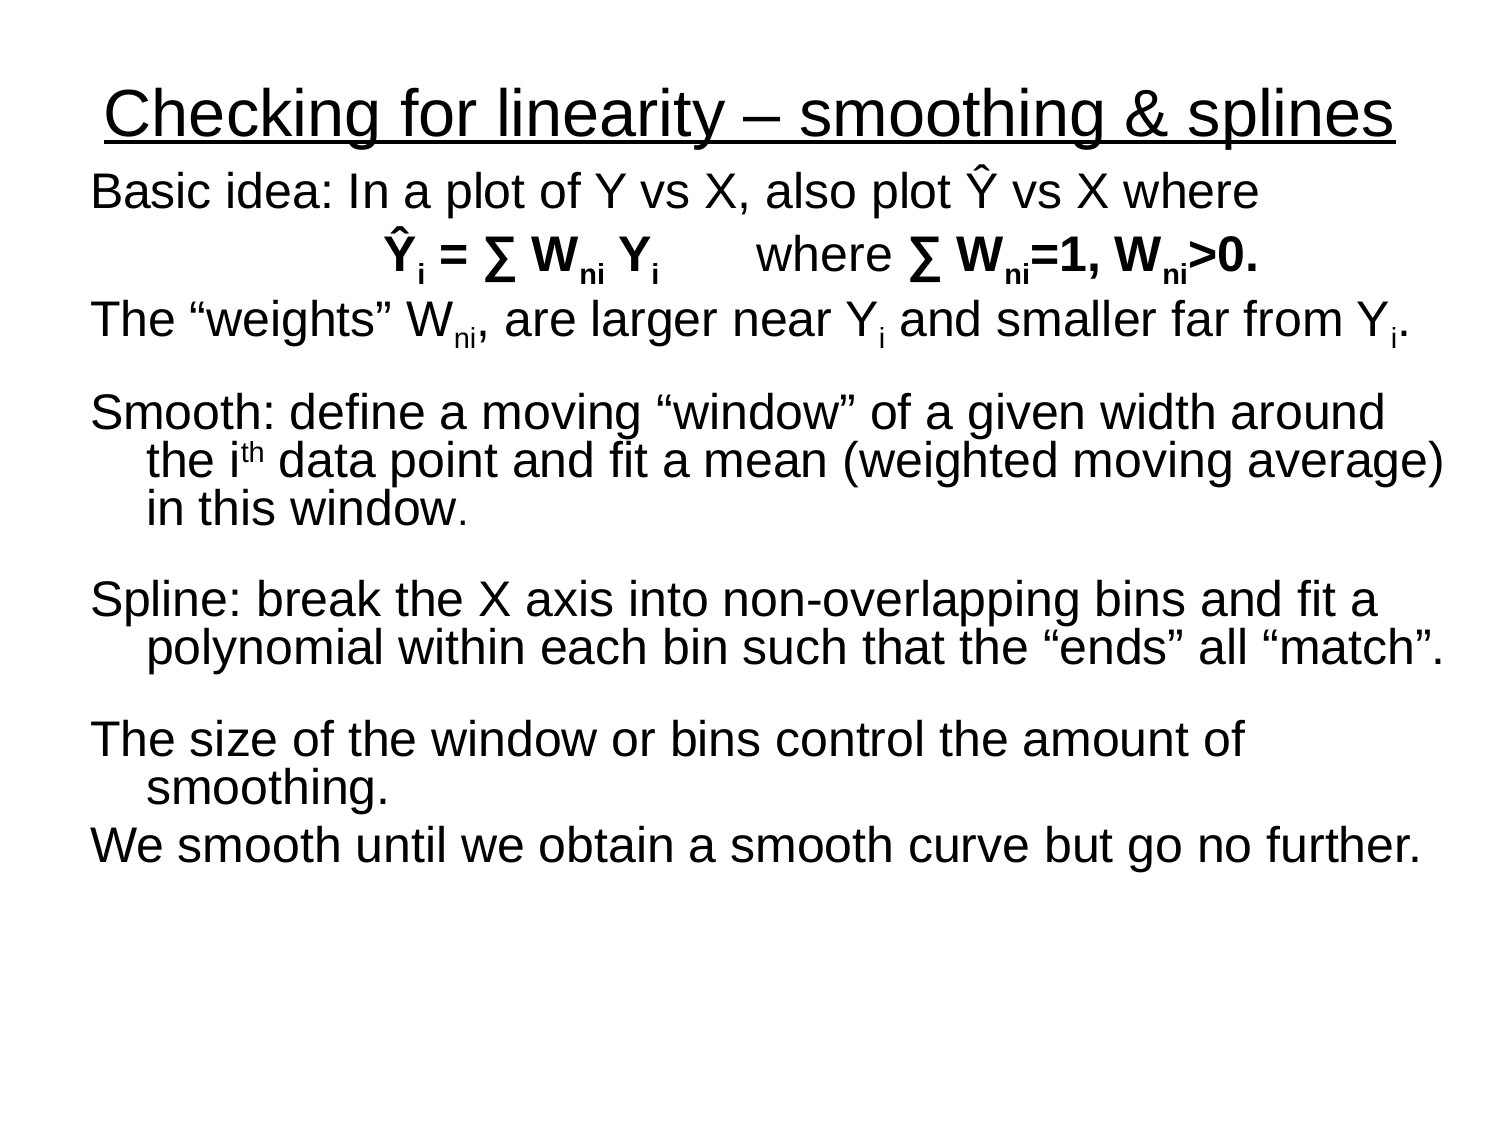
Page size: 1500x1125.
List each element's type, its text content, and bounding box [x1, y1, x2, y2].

title Checking for linearity – smoothing & splines [75, 45, 1425, 162]
list Basic idea: In a plot of Y vs X, also plot Ŷ vs X where Ŷi = ∑ Wni Yi where ∑ Wni=1, Wni>0. The “weights” Wni, are larger near Yi and smaller far from Yi. Smooth: define a moving “window” of a given width around the ith data point and fit a mean (weighted moving average) in this window. Spline: break the X axis into non-overlapping bins and fit a polynomial within each bin such that the “ends” all “match”. The size of the window or bins control the amount of smoothing. We smooth until we obtain a smooth curve but go no further. [75, 162, 1463, 1005]
